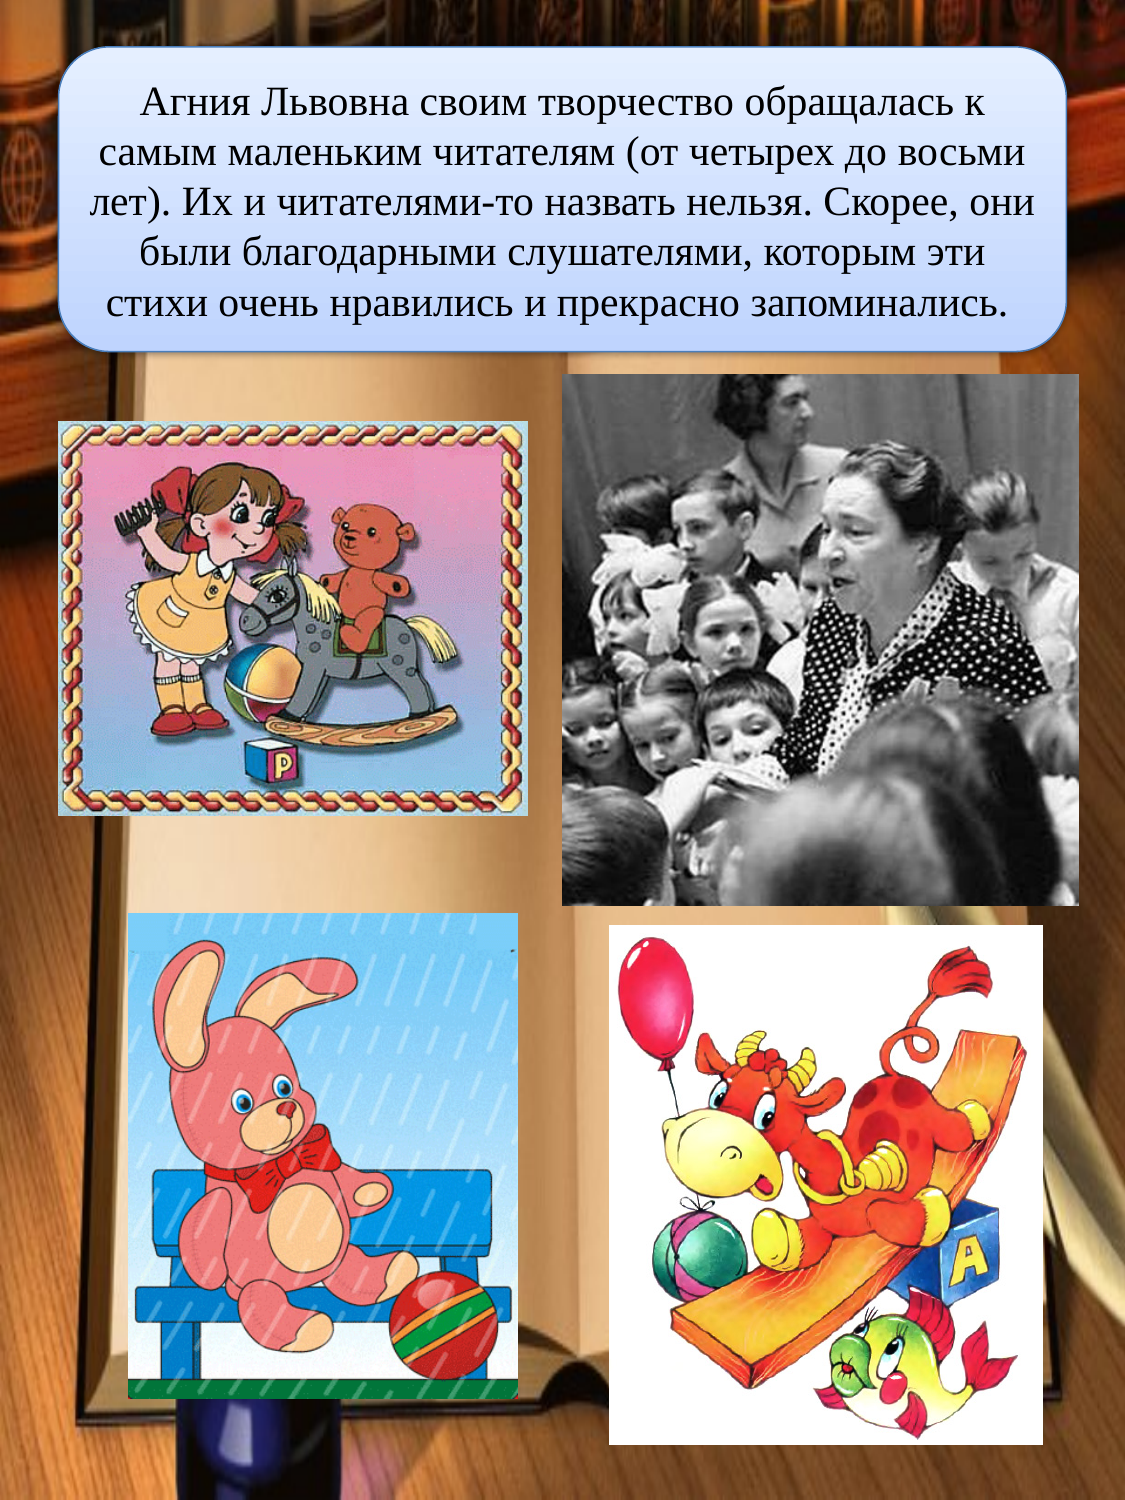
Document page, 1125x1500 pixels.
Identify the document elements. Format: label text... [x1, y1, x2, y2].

picture [0, 0, 1125, 1500]
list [562, 374, 1079, 906]
text_box Агния Львовна своим творчество обращалась к самым маленьким читателям (от четырех до восьми лет). Их и читателями-то назвать нельзя. Скорее, они были благодарными слушателями, которым эти стихи очень нравились и прекрасно запоминались. [57, 46, 1068, 353]
